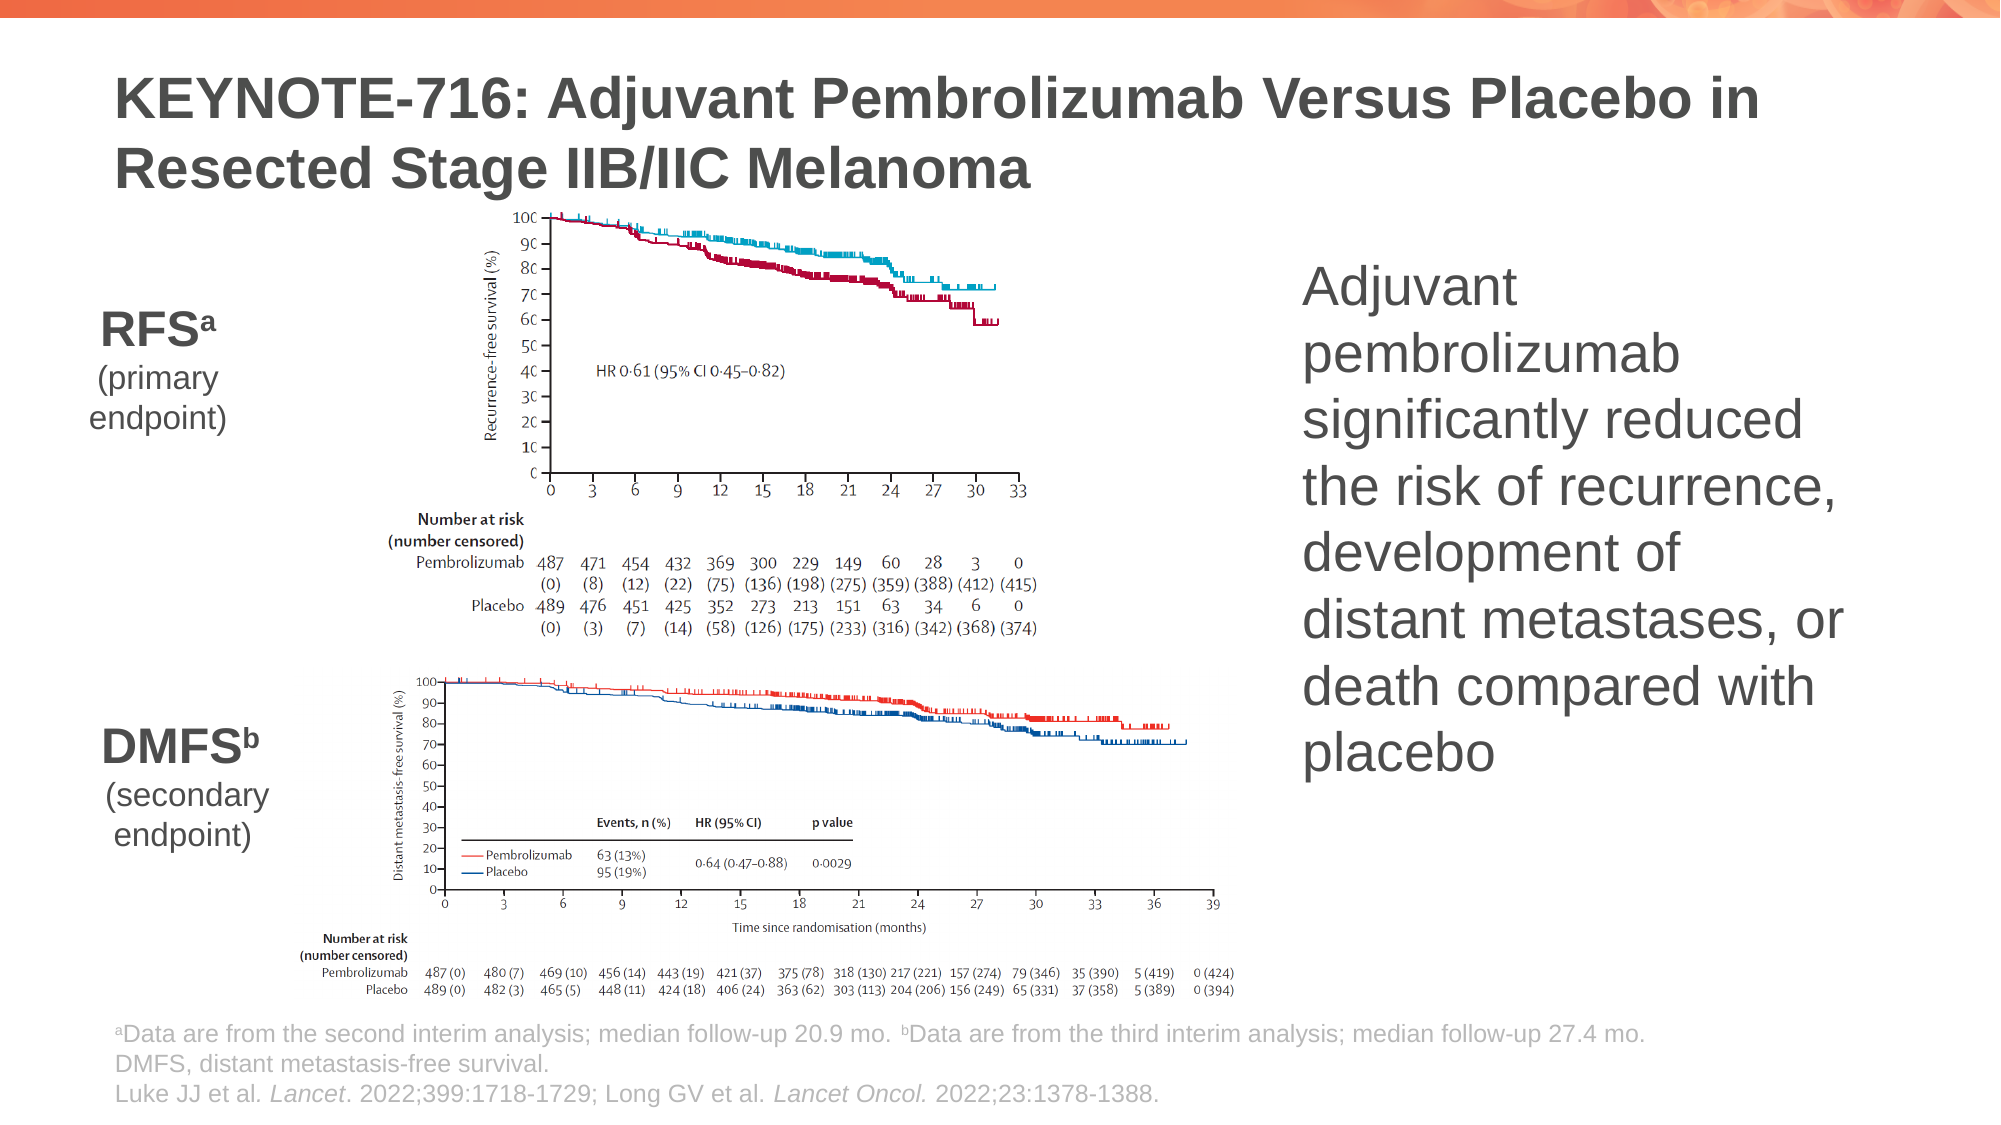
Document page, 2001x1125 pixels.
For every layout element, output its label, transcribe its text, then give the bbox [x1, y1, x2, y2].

picture [0, 0, 2000, 18]
footer aData are from the second interim analysis; median follow-up 20.9 mo. bData are from the third interim analysis; median follow-up 27.4 mo. DMFS, distant metastasis-free survival. Luke JJ et al. Lancet. 2022;399:1718-1729; Long GV et al. Lancet Oncol. 2022;23:1378-1388. [99, 1042, 1863, 1116]
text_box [379, 201, 1046, 643]
title KEYNOTE-716: Adjuvant Pembrolizumab Versus Placebo in Resected Stage IIB/IIC Melanoma [99, 32, 1863, 228]
picture [294, 667, 1237, 999]
text_box DMFSb (secondary endpoint) [56, 705, 294, 861]
text_box RFSa (primary endpoint) [27, 289, 289, 444]
list Adjuvant pembrolizumab significantly reduced the risk of recurrence, development of distant metastases, or death compared with placebo [1287, 242, 1863, 1018]
